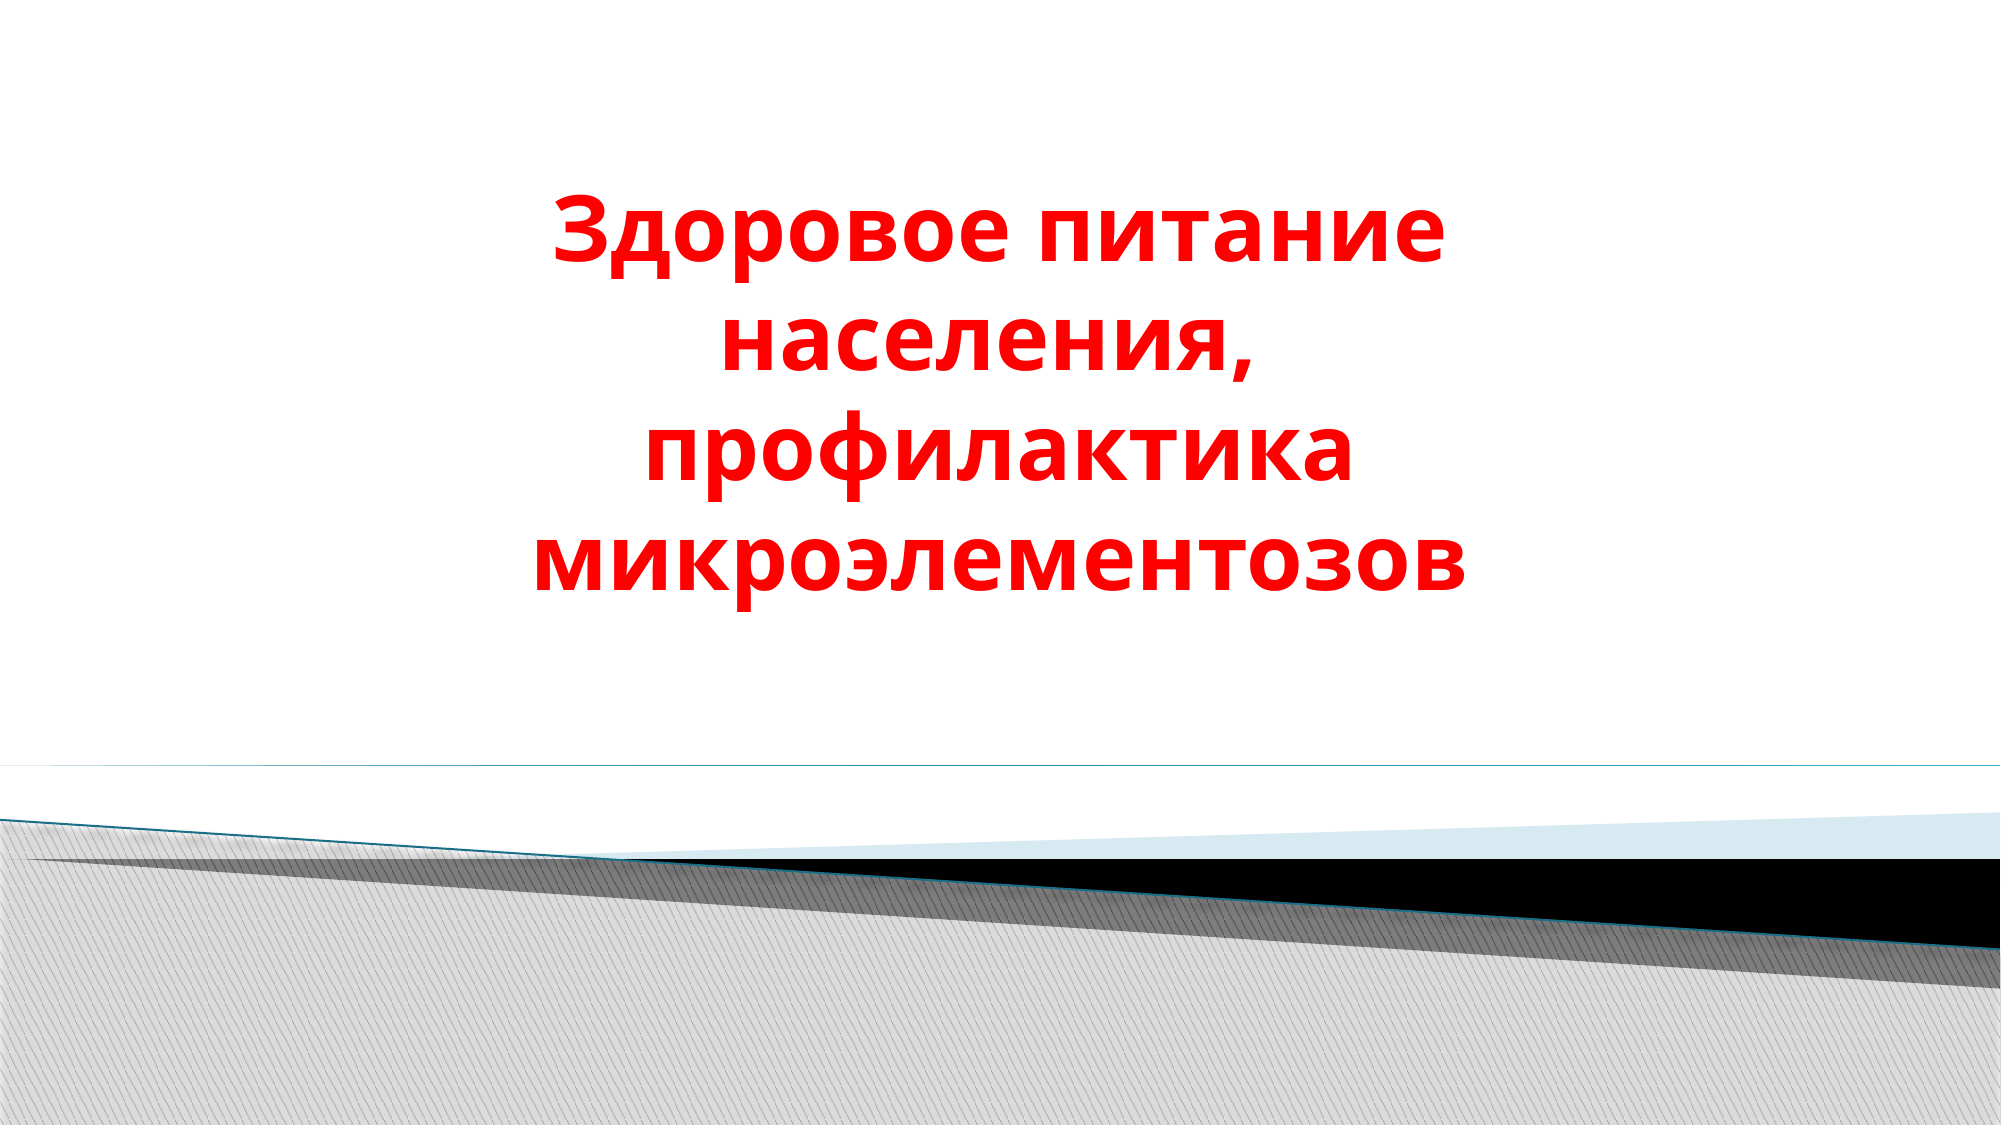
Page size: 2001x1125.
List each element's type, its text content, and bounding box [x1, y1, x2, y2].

picture [7, 859, 2000, 989]
text_box Здоровое питание населения, профилактика микроэлементозов [500, 161, 1500, 617]
